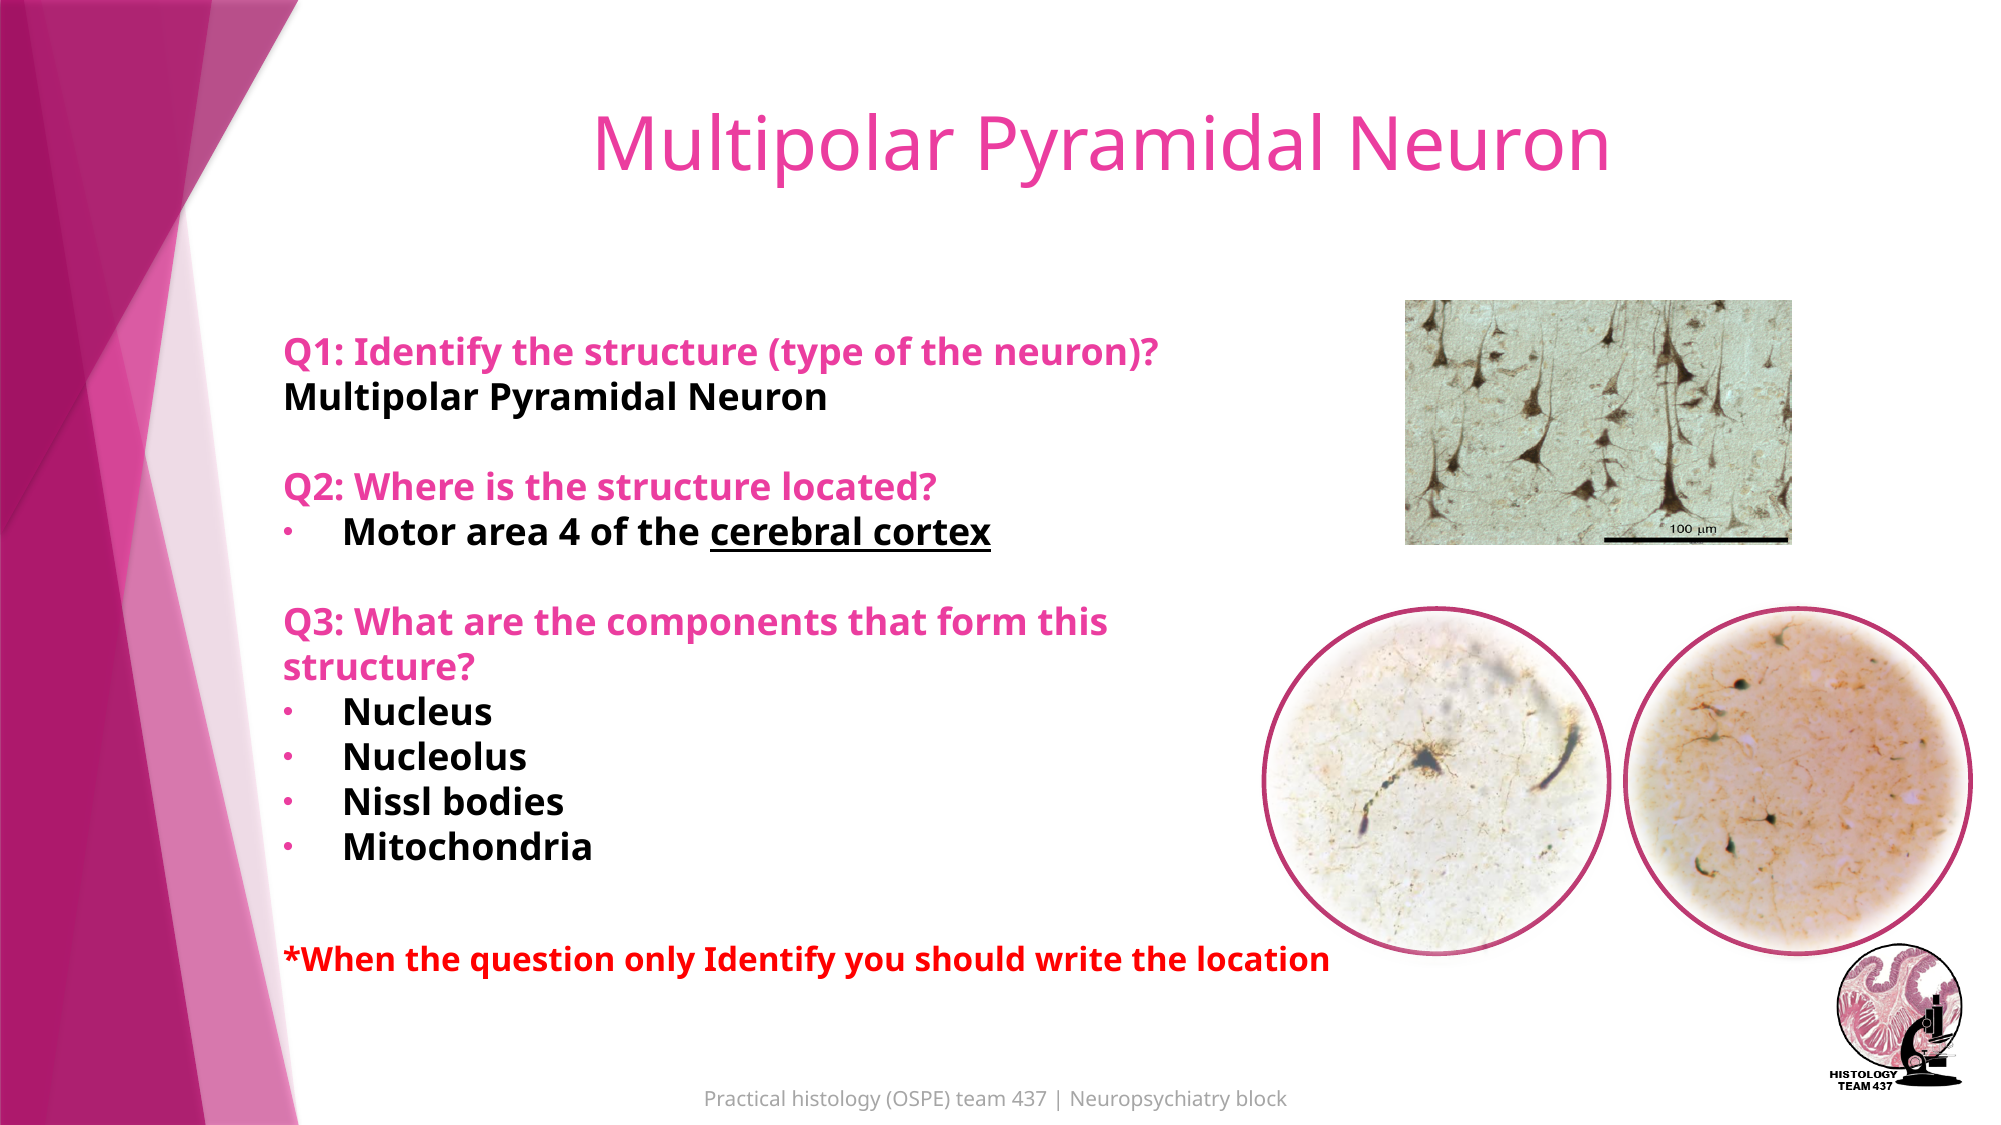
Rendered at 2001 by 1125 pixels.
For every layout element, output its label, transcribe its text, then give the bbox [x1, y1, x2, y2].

text_box *When the question only Identify you should write the location [268, 930, 1482, 986]
picture [1258, 597, 1975, 1099]
text_box Q1: Identify the structure (type of the neuron)? Multipolar Pyramidal Neuron Q2: Where is the structure located? Motor area 4 of the cerebral cortex Q3: What are the components that form this structure? Nucleus Nucleolus Nissl bodies Mitochondria [268, 320, 1318, 896]
picture [1404, 299, 1792, 545]
title Multipolar Pyramidal Neuron [326, 87, 1879, 188]
